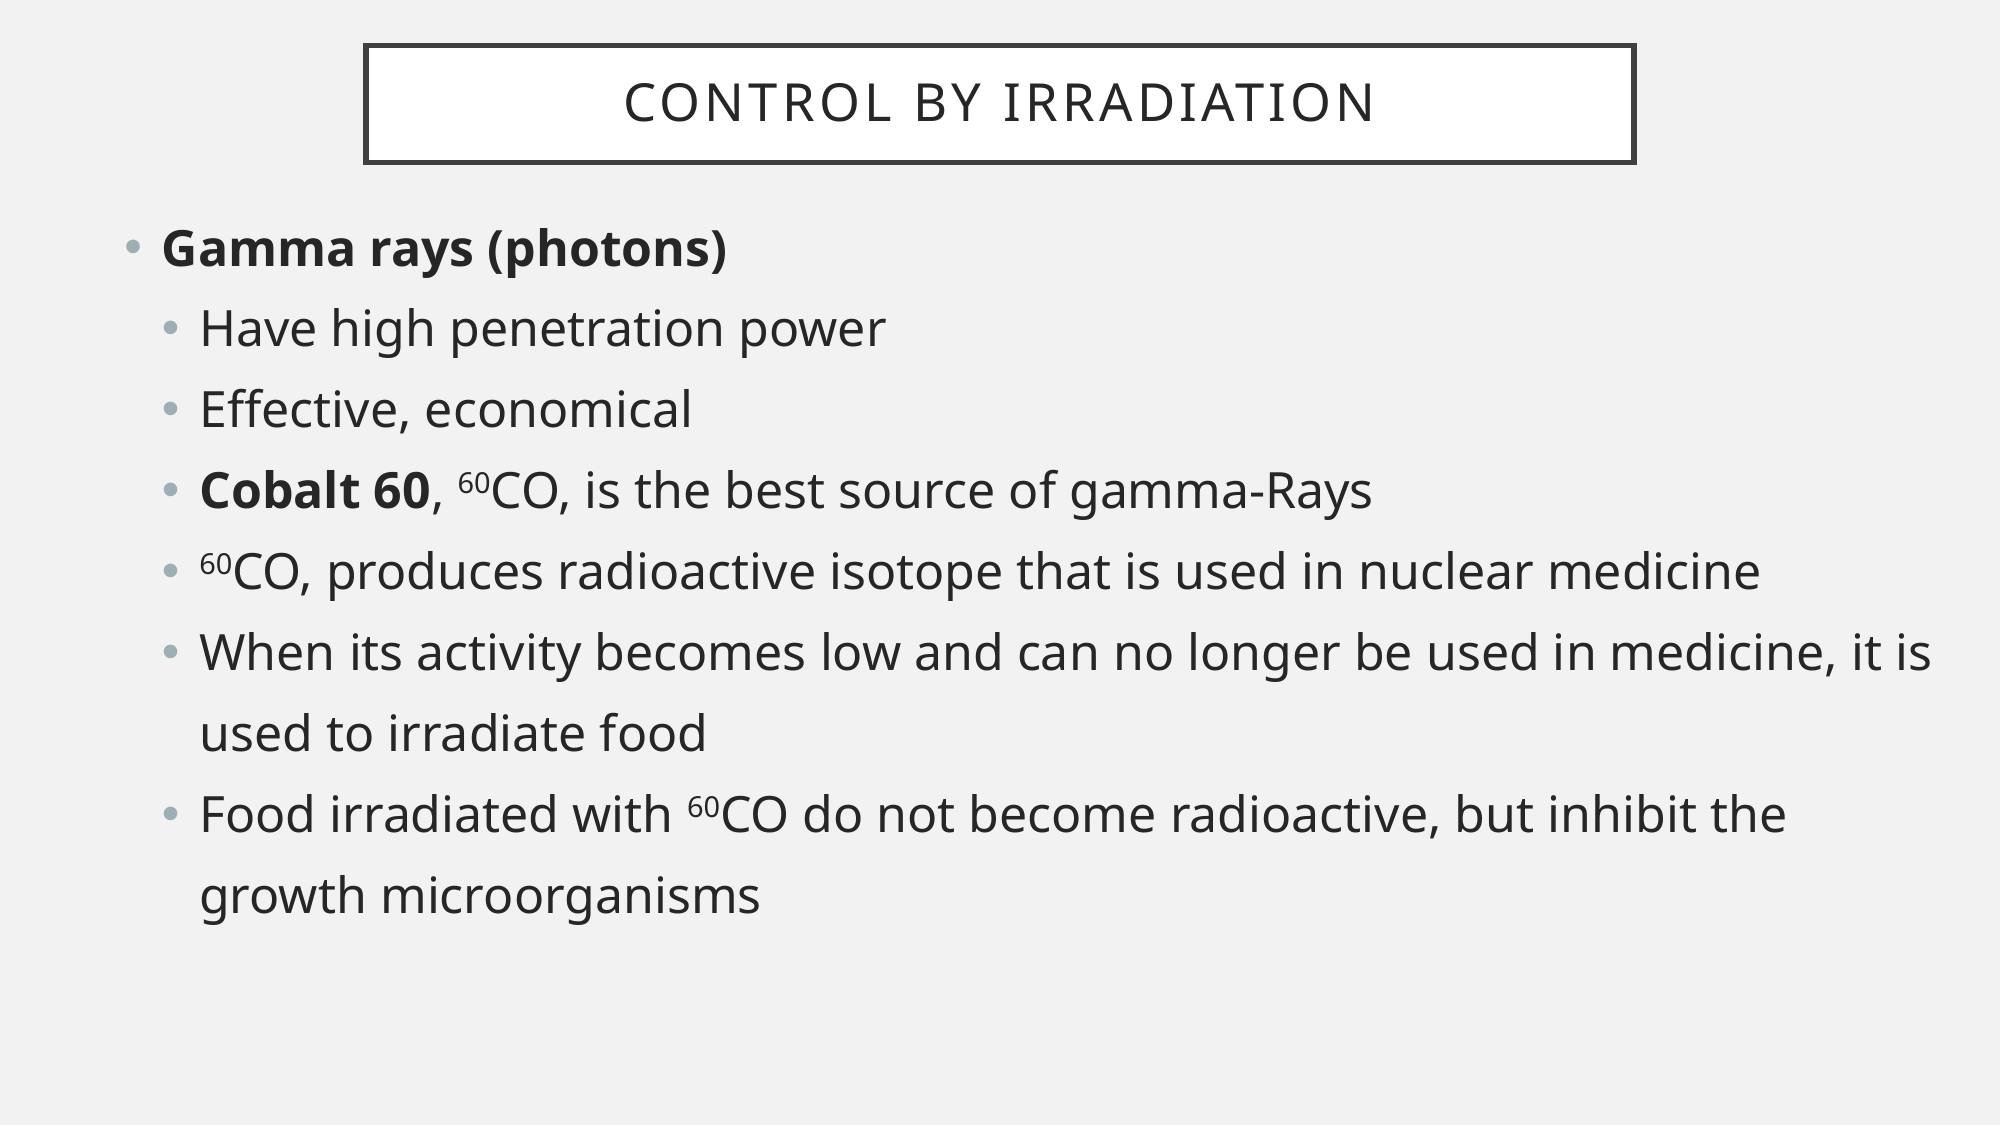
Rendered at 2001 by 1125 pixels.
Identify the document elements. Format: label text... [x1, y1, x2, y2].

list Gamma rays (photons) Have high penetration power Effective, economical Cobalt 60, 60CO, is the best source of gamma-Rays 60CO, produces radioactive isotope that is used in nuclear medicine When its activity becomes low and can no longer be used in medicine, it is used to irradiate food Food irradiated with 60CO do not become radioactive, but inhibit the growth microorganisms [109, 187, 1966, 1080]
title Control by irradiation [363, 43, 1637, 165]
